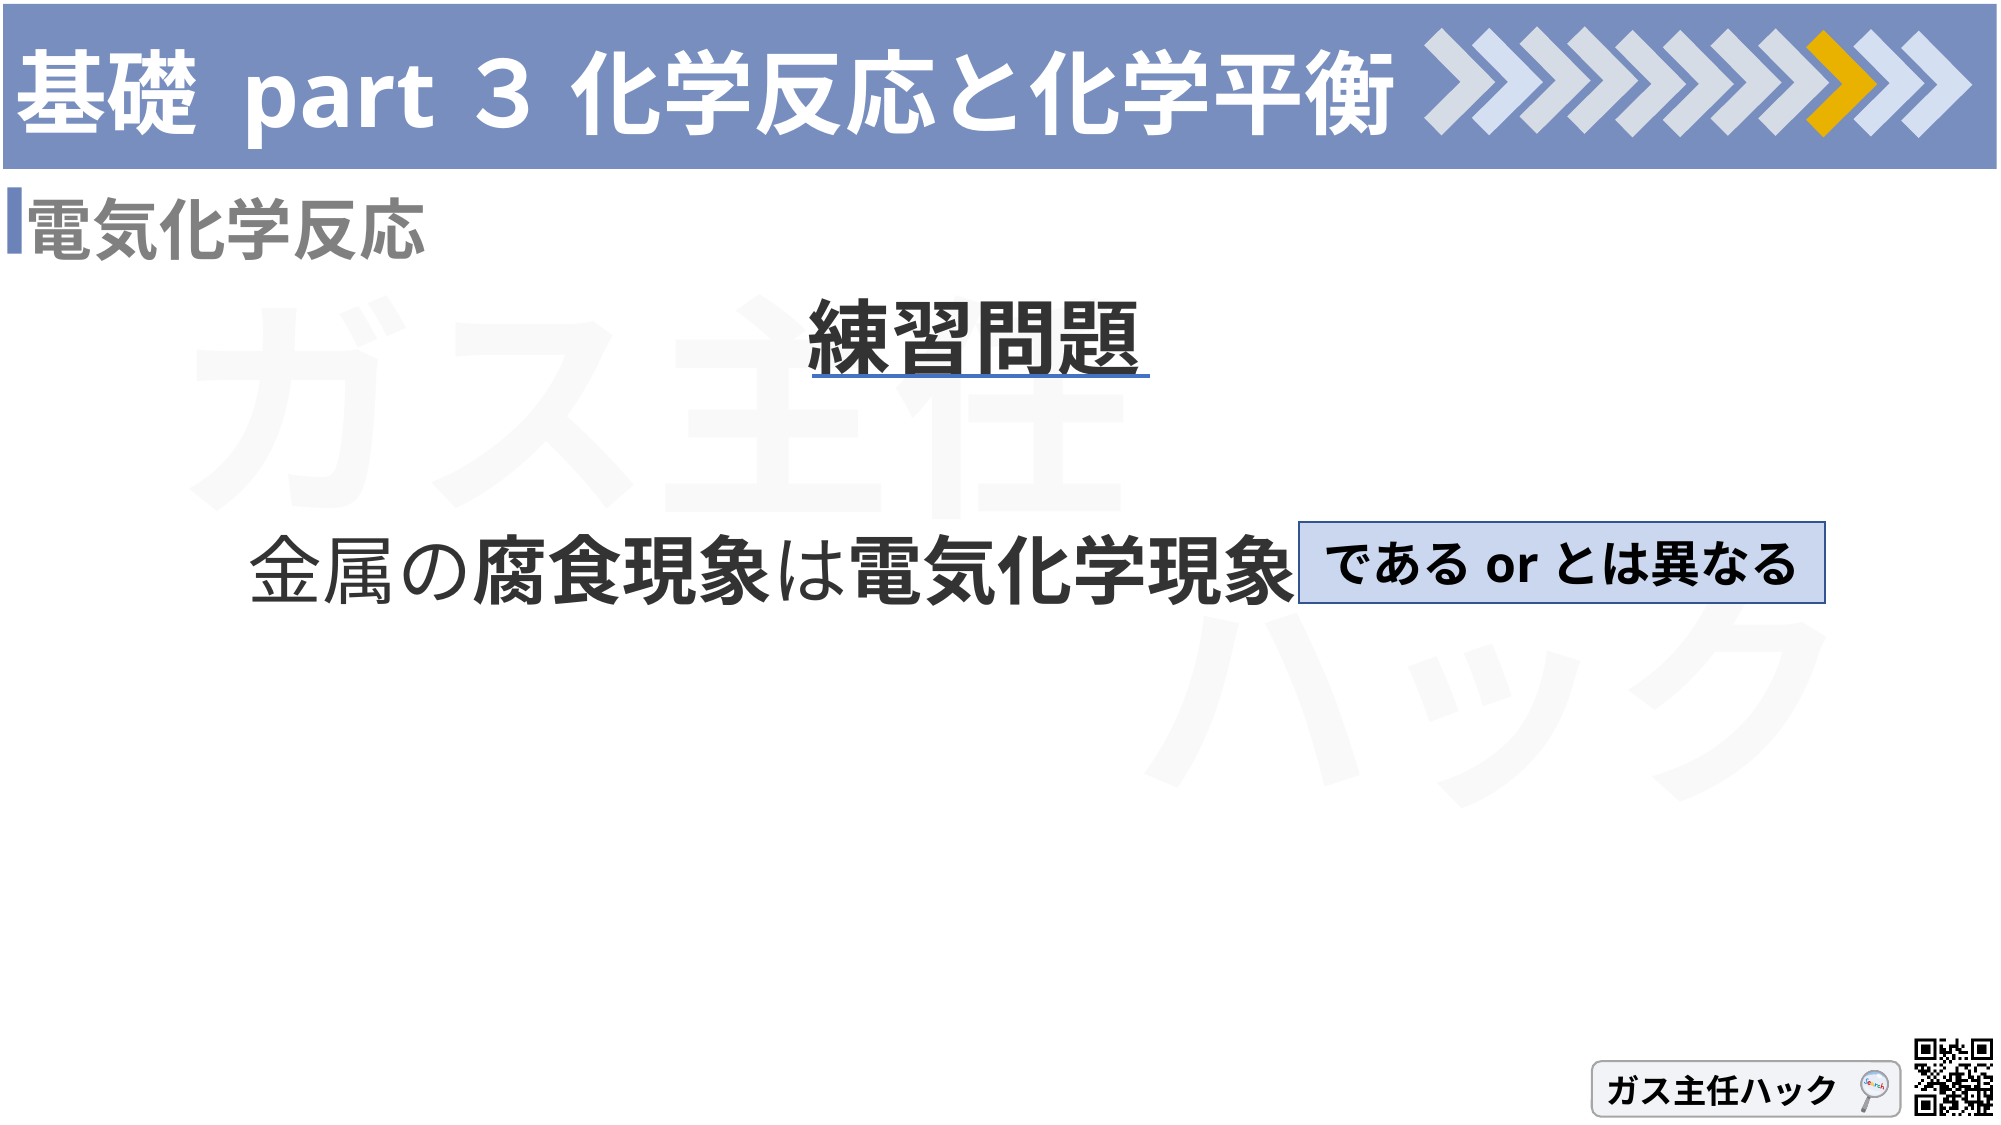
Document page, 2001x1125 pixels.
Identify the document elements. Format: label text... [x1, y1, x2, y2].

text_box [1851, 27, 1927, 138]
text_box [1518, 24, 1593, 136]
text_box [6, 186, 23, 255]
text_box [1613, 28, 1688, 139]
text_box 練習問題 [792, 290, 1615, 462]
text_box [1756, 26, 1831, 138]
text_box [1661, 28, 1736, 139]
text_box [1899, 29, 1974, 140]
text_box 金属の腐食現象は電気化学現象である [232, 516, 2000, 1119]
title 基礎 part３ 化学反応と化学平衡 [0, 26, 1725, 169]
text_box [1709, 26, 1784, 138]
text_box 電気化学反応 [10, 180, 1369, 276]
text_box であるorとは異なる [1298, 521, 1826, 604]
text_box [1470, 26, 1545, 137]
text_box [1565, 24, 1640, 136]
text_box [1804, 28, 1879, 139]
picture [1905, 1029, 2001, 1125]
text_box [1422, 26, 1497, 137]
